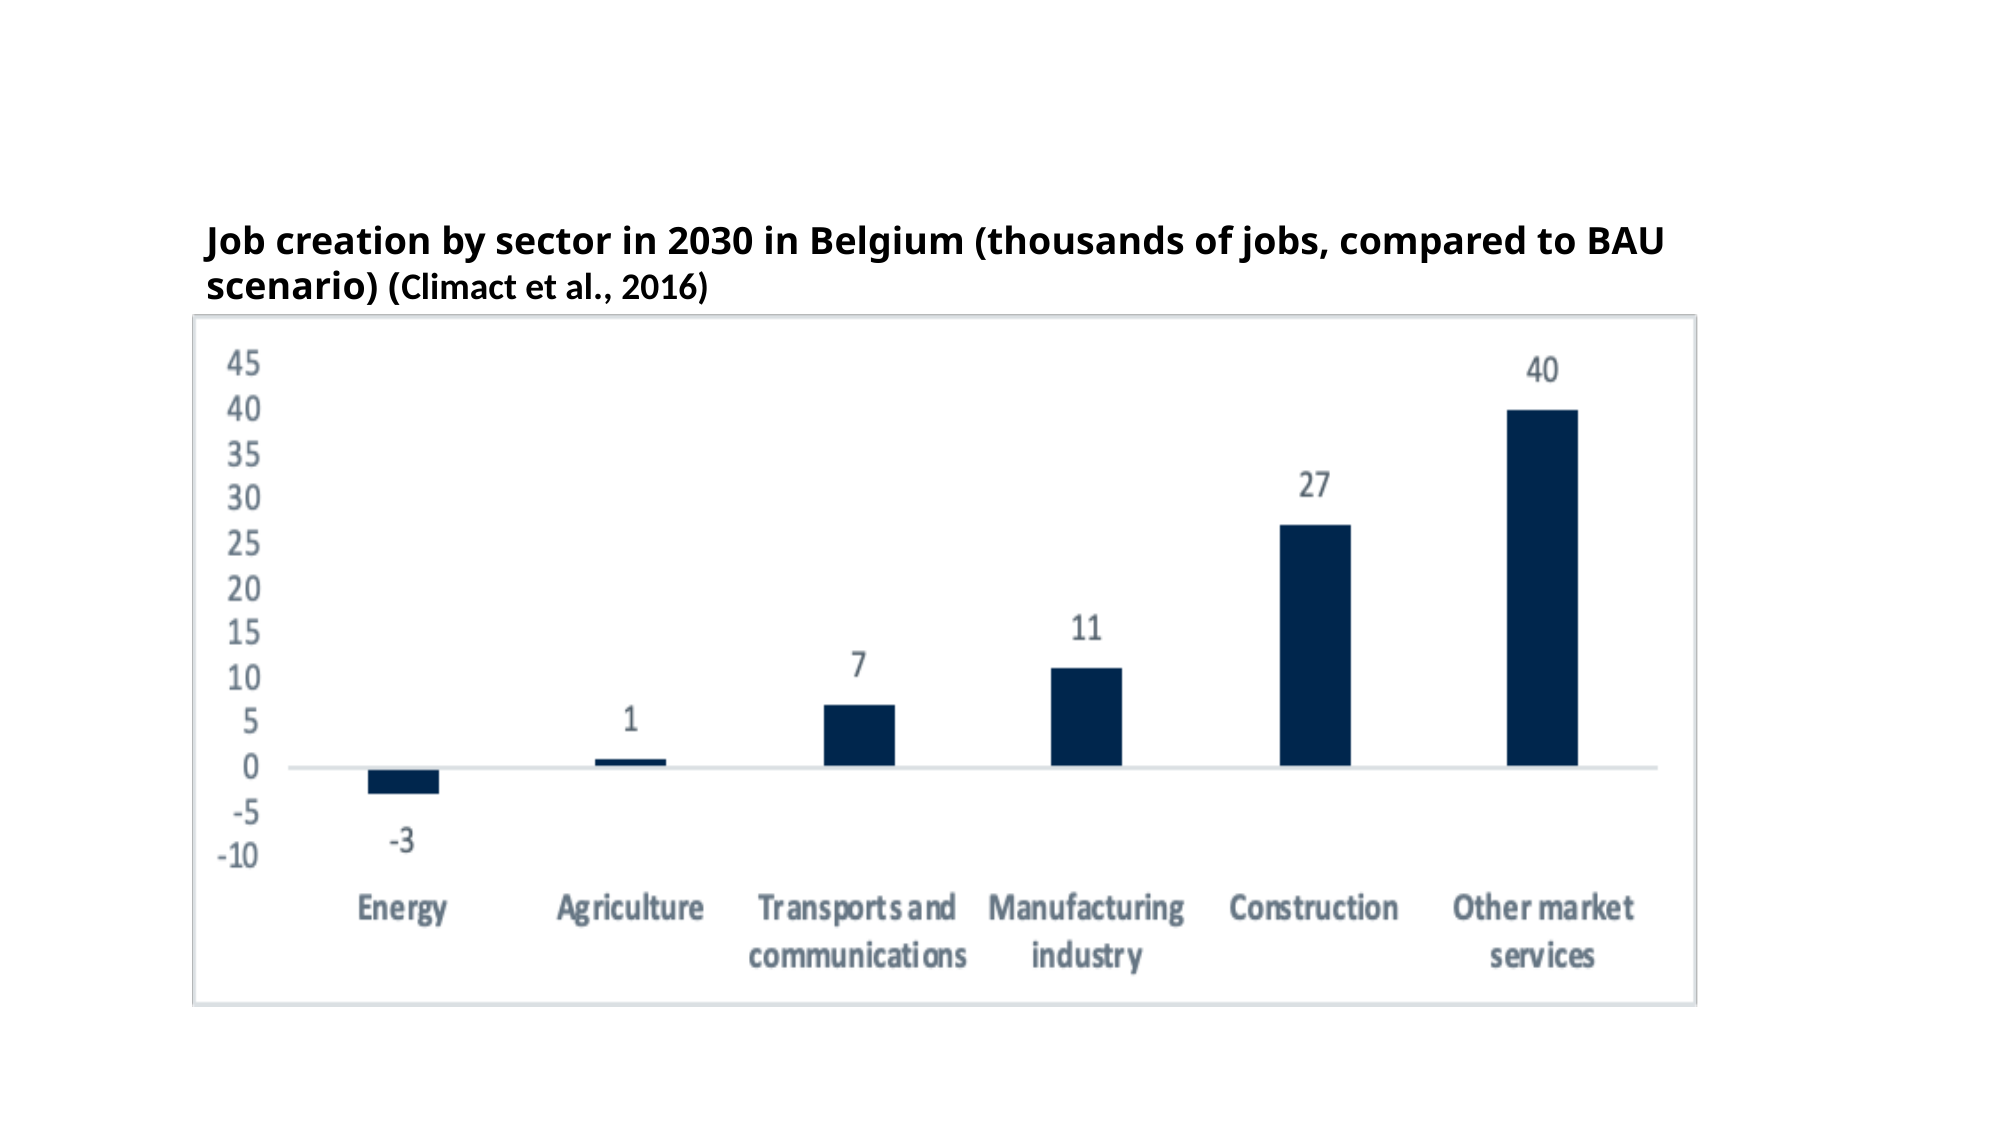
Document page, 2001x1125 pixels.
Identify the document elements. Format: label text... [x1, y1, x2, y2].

text_box Job creation by sector in 2030 in Belgium (thousands of jobs, compared to BAU scenario) (Climact et al., 2016) [191, 209, 1699, 313]
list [191, 313, 1699, 1007]
